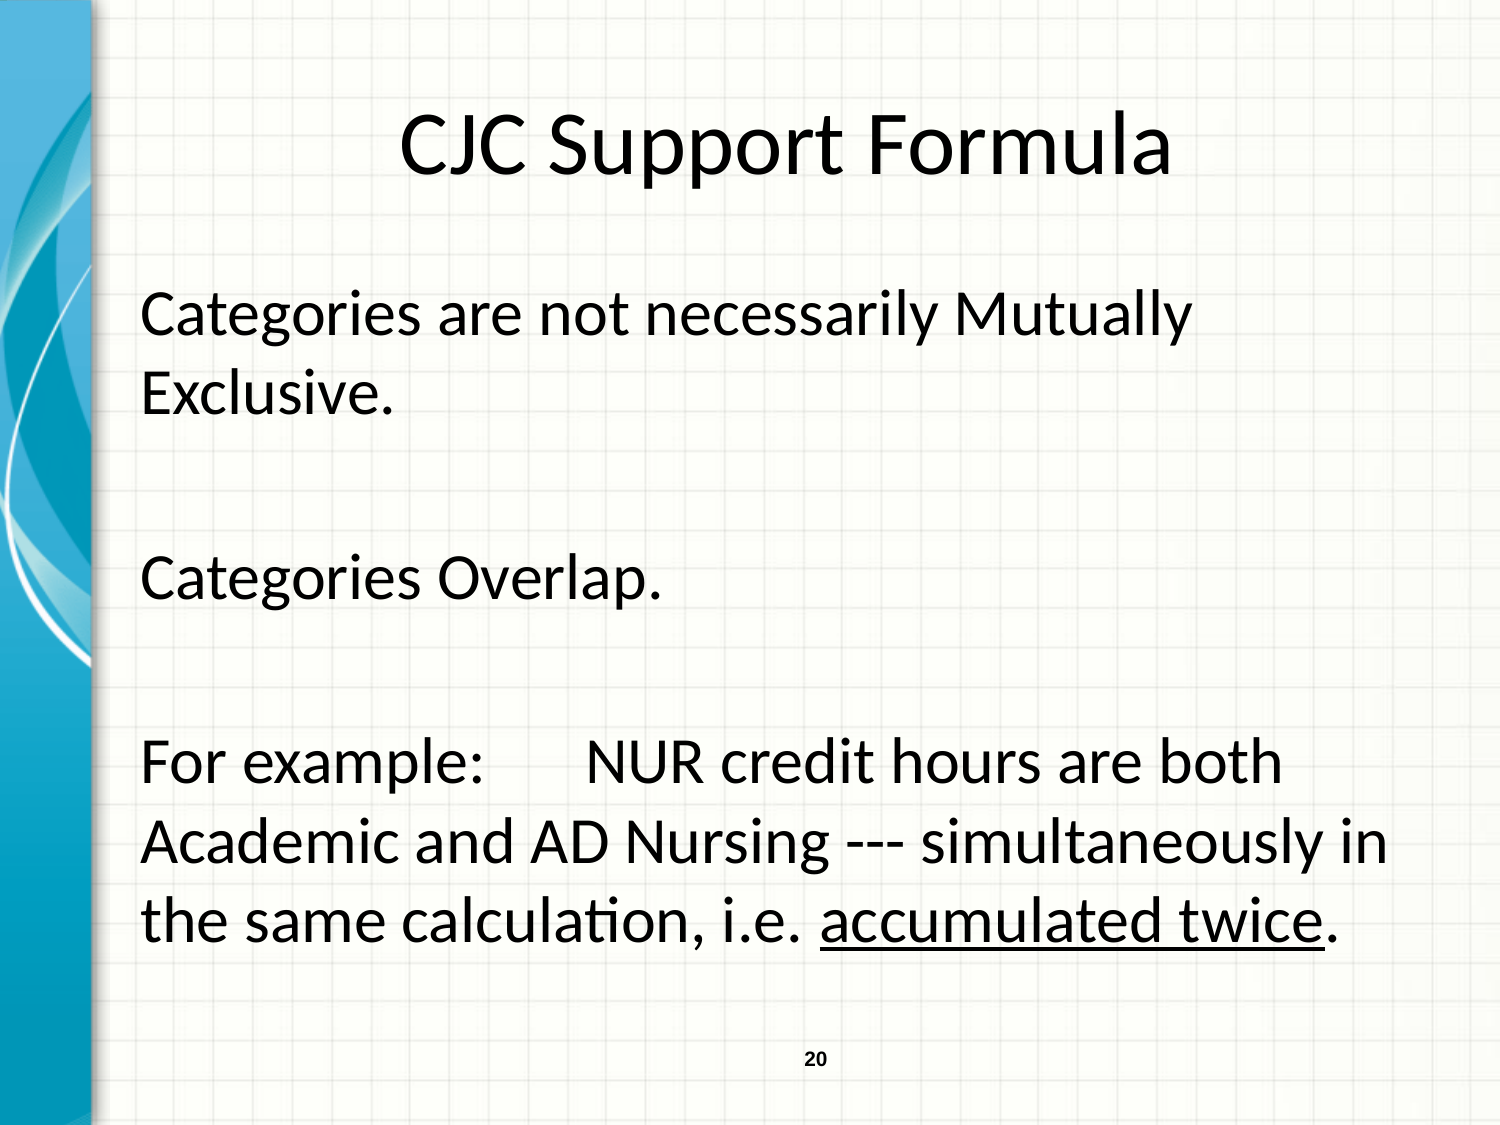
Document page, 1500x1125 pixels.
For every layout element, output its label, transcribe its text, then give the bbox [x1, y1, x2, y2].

title CJC Support Formula [125, 44, 1450, 232]
list Categories are not necessarily Mutually Exclusive. Categories Overlap. For example: NUR credit hours are both Academic and AD Nursing --- simultaneously in the same calculation, i.e. accumulated twice. [125, 261, 1450, 967]
picture [0, 0, 1500, 1125]
text_box 20 [722, 1038, 910, 1093]
